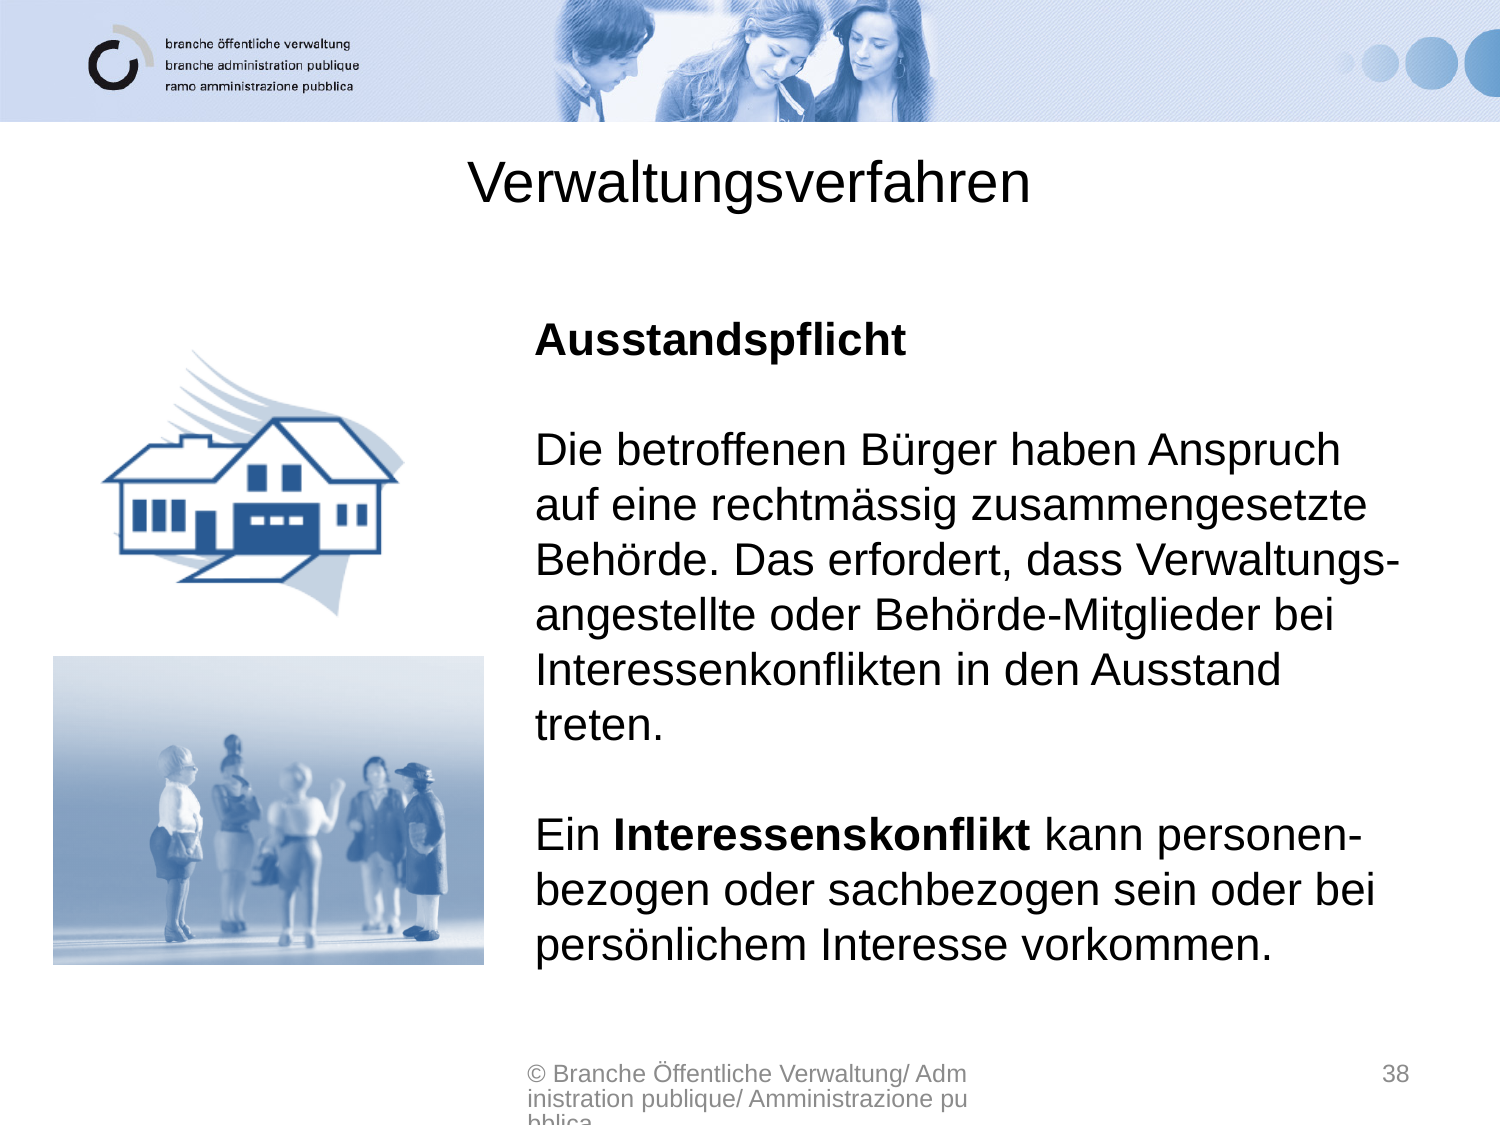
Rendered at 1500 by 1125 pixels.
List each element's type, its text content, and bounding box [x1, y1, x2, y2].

picture [0, 0, 1500, 122]
title Verwaltungsverfahren [75, 125, 1425, 233]
picture [52, 656, 484, 965]
text_box Ausstandspflicht Die betroffenen Bürger haben Anspruch auf eine rechtmässig zusammengesetzte Behörde. Das erfordert, dass Verwaltungs- angestellte oder Behörde-Mitglieder bei Interessenkonflikten in den Ausstand treten. Ein Interessenskonflikt kann personen- bezogen oder sachbezogen sein oder bei persönlichem Interesse vorkommen. [520, 302, 1417, 978]
picture [100, 349, 405, 618]
footer © Branche Öffentliche Verwaltung/ Administration publique/ Amministrazione pubblica [512, 1042, 988, 1103]
slide_number 38 [1074, 1042, 1425, 1103]
